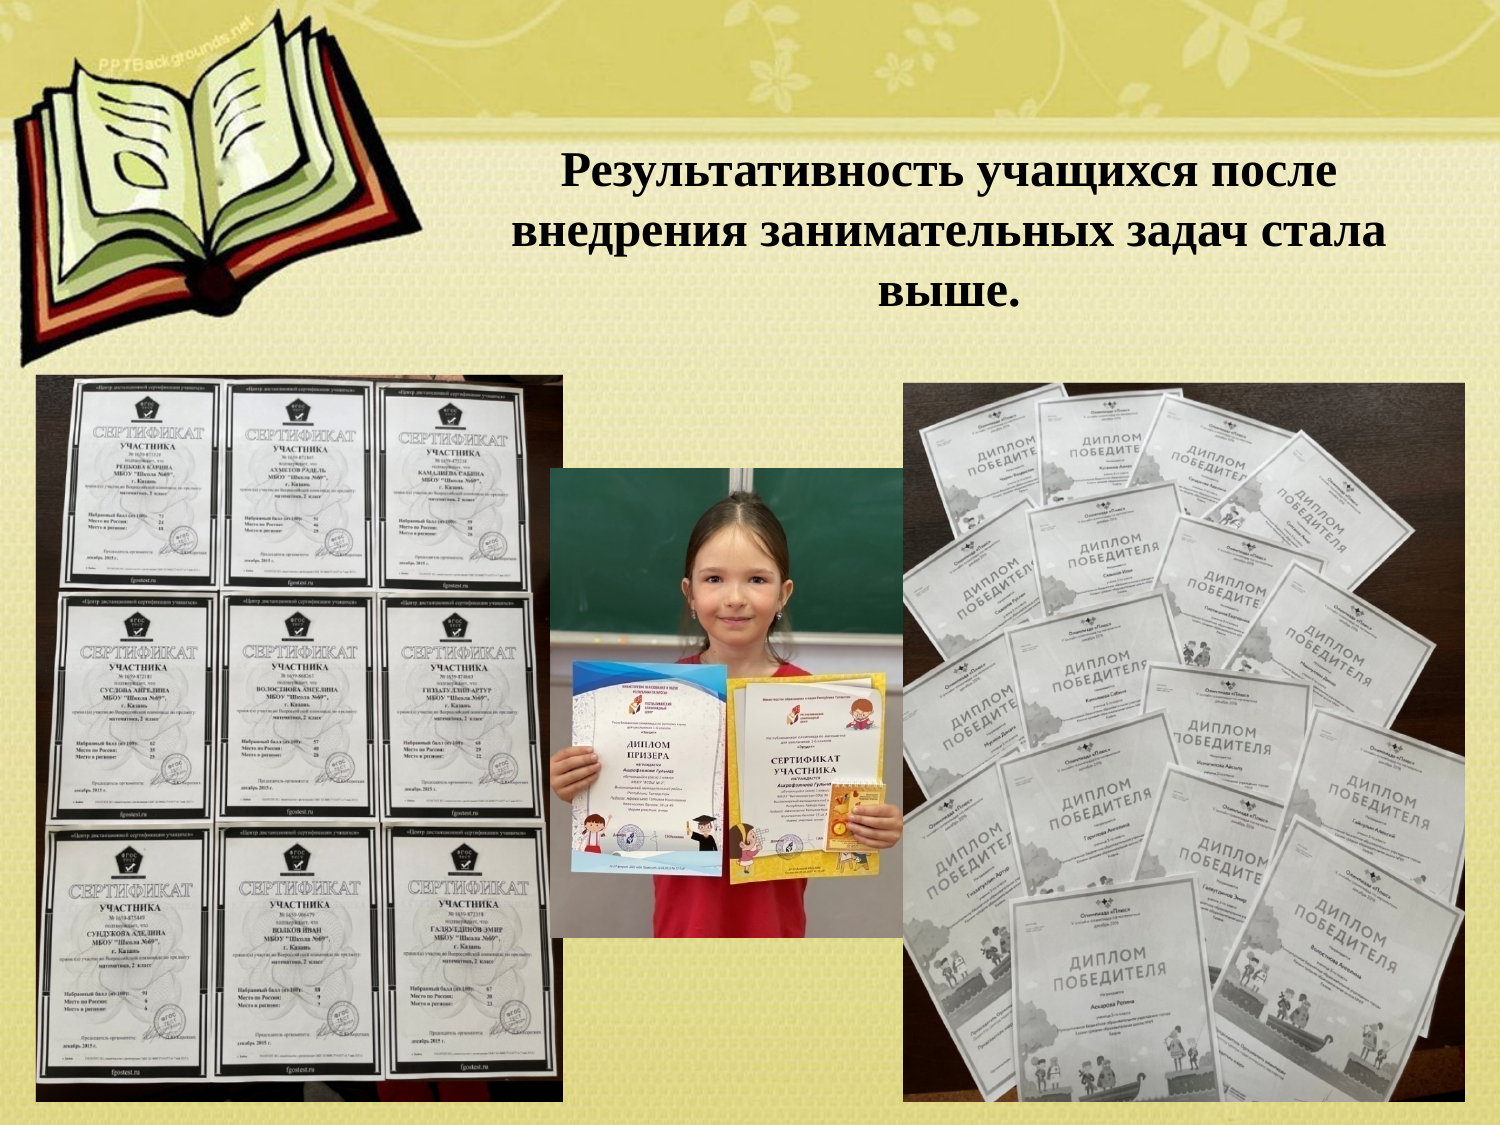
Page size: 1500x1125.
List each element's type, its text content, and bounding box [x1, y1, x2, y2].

picture [0, 0, 1500, 1125]
text_box Результативность учащихся после внедрения занимательных задач стала выше. [433, 128, 1465, 324]
